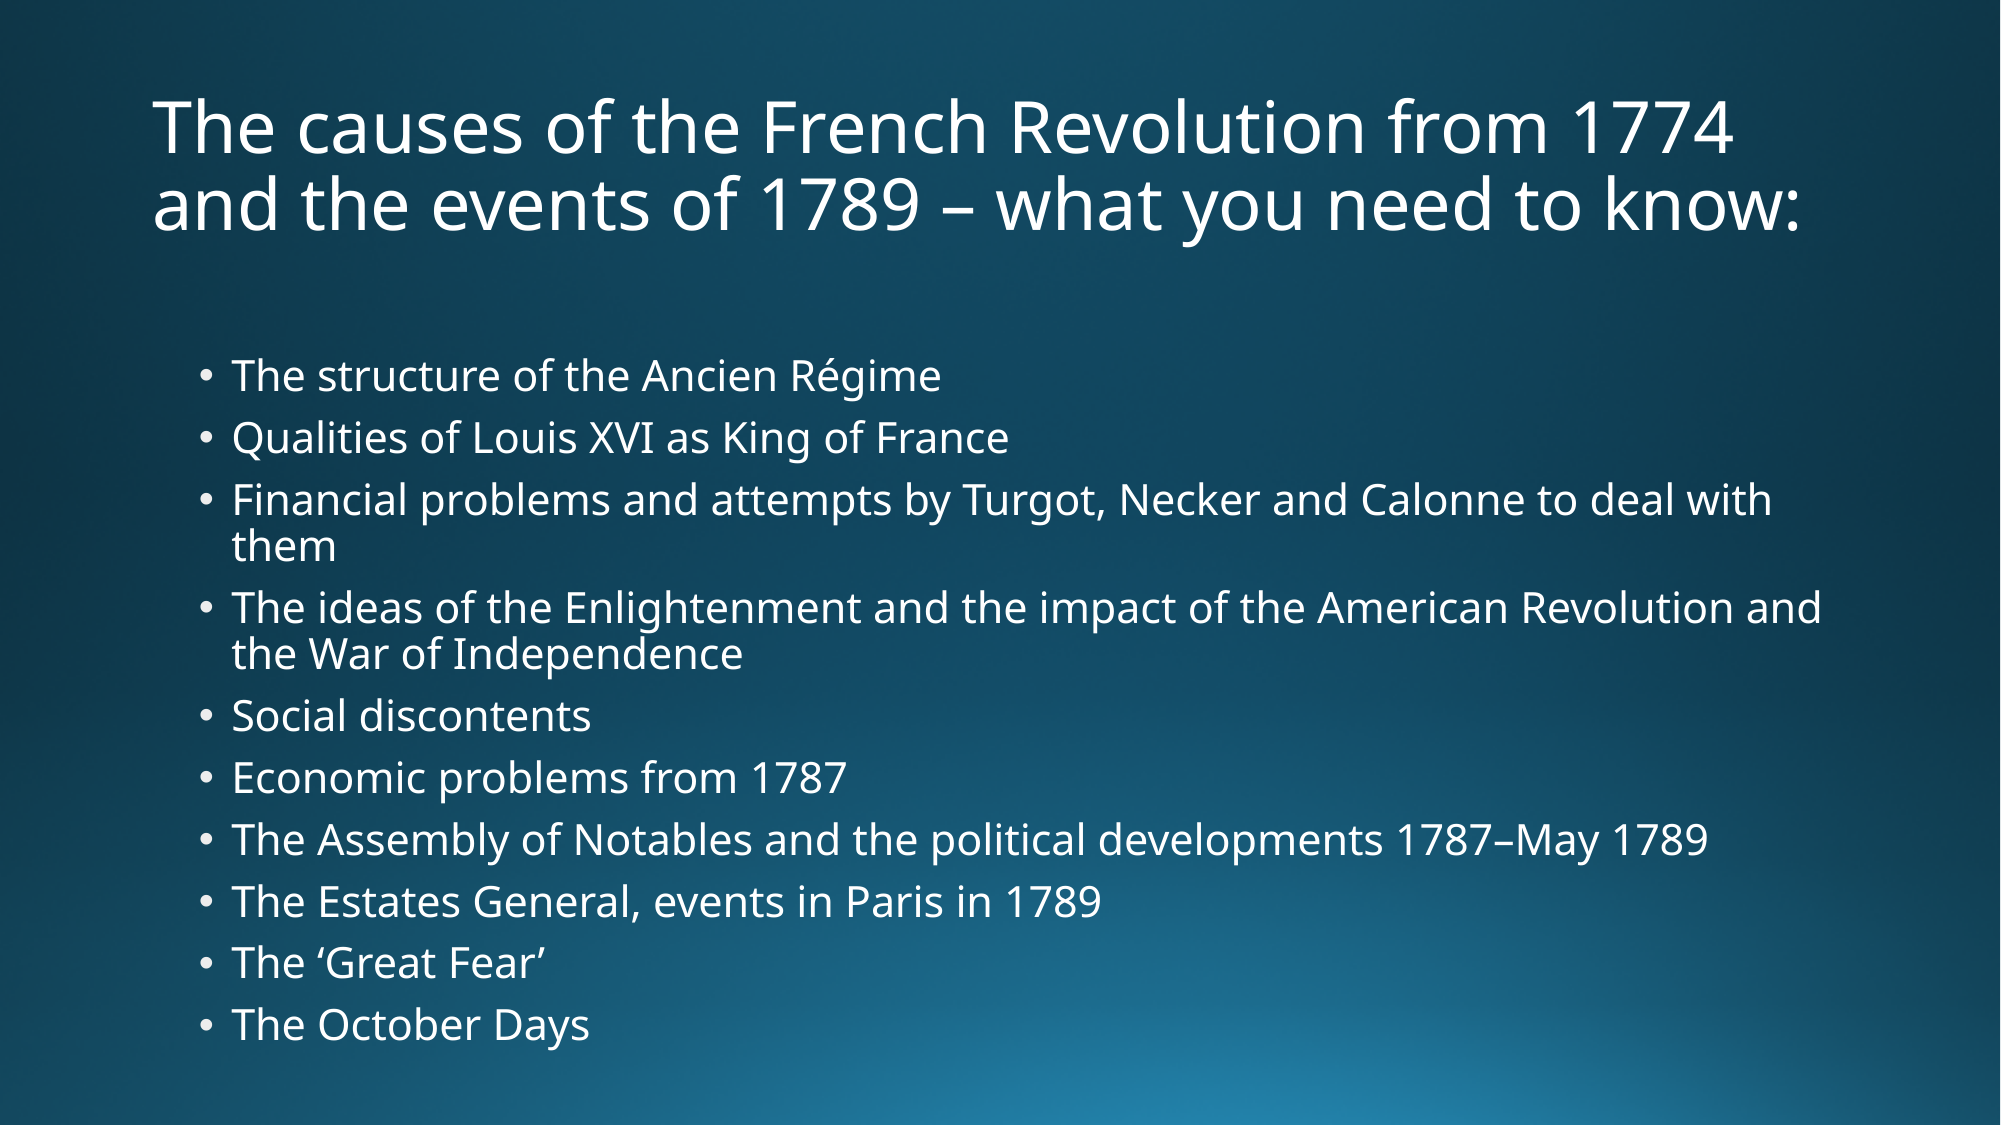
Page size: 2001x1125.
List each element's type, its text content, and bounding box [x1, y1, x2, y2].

list The structure of the Ancien Régime Qualities of Louis XVI as King of France Financial problems and attempts by Turgot, Necker and Calonne to deal with them The ideas of the Enlightenment and the impact of the American Revolution and the War of Independence Social discontents Economic problems from 1787 The Assembly of Notables and the political developments 1787–May 1789 The Estates General, events in Paris in 1789 The ‘Great Fear’ The October Days [183, 346, 1863, 1061]
title The causes of the French Revolution from 1774 and the events of 1789 – what you need to know: [137, 59, 1863, 278]
picture [0, 0, 2001, 1125]
